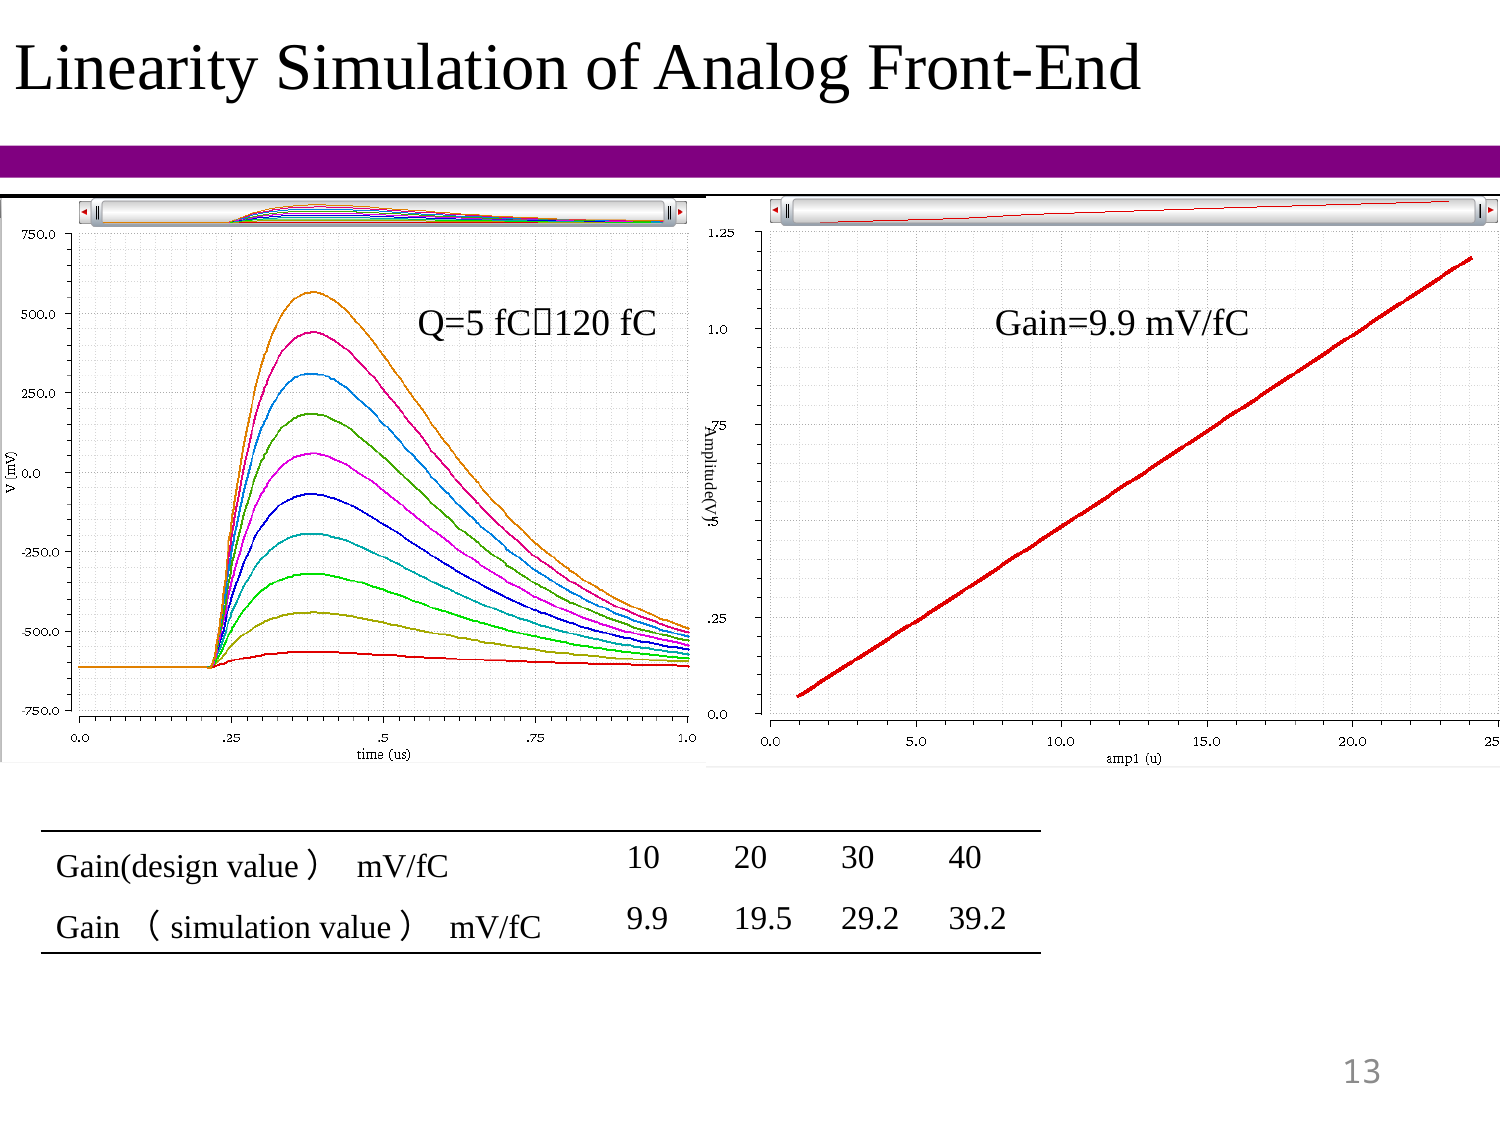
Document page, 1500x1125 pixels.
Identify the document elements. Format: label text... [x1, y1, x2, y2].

table_cell 19.5 [719, 892, 826, 952]
table_header 10 [612, 832, 719, 892]
table_header 30 [826, 832, 933, 892]
slide_number 13 [1059, 1042, 1397, 1103]
table_cell 9.9 [612, 892, 719, 952]
table_header 20 [719, 832, 826, 892]
picture [0, 194, 1500, 768]
table_header Gain(design value） mV/fC [41, 832, 612, 892]
table_cell Gain（simulation value） mV/fC [41, 892, 612, 952]
table_header 40 [933, 832, 1041, 892]
table_cell 29.2 [826, 892, 933, 952]
text_box Linearity Simulation of Analog Front-End [0, 0, 1459, 126]
table_cell 39.2 [933, 892, 1041, 952]
